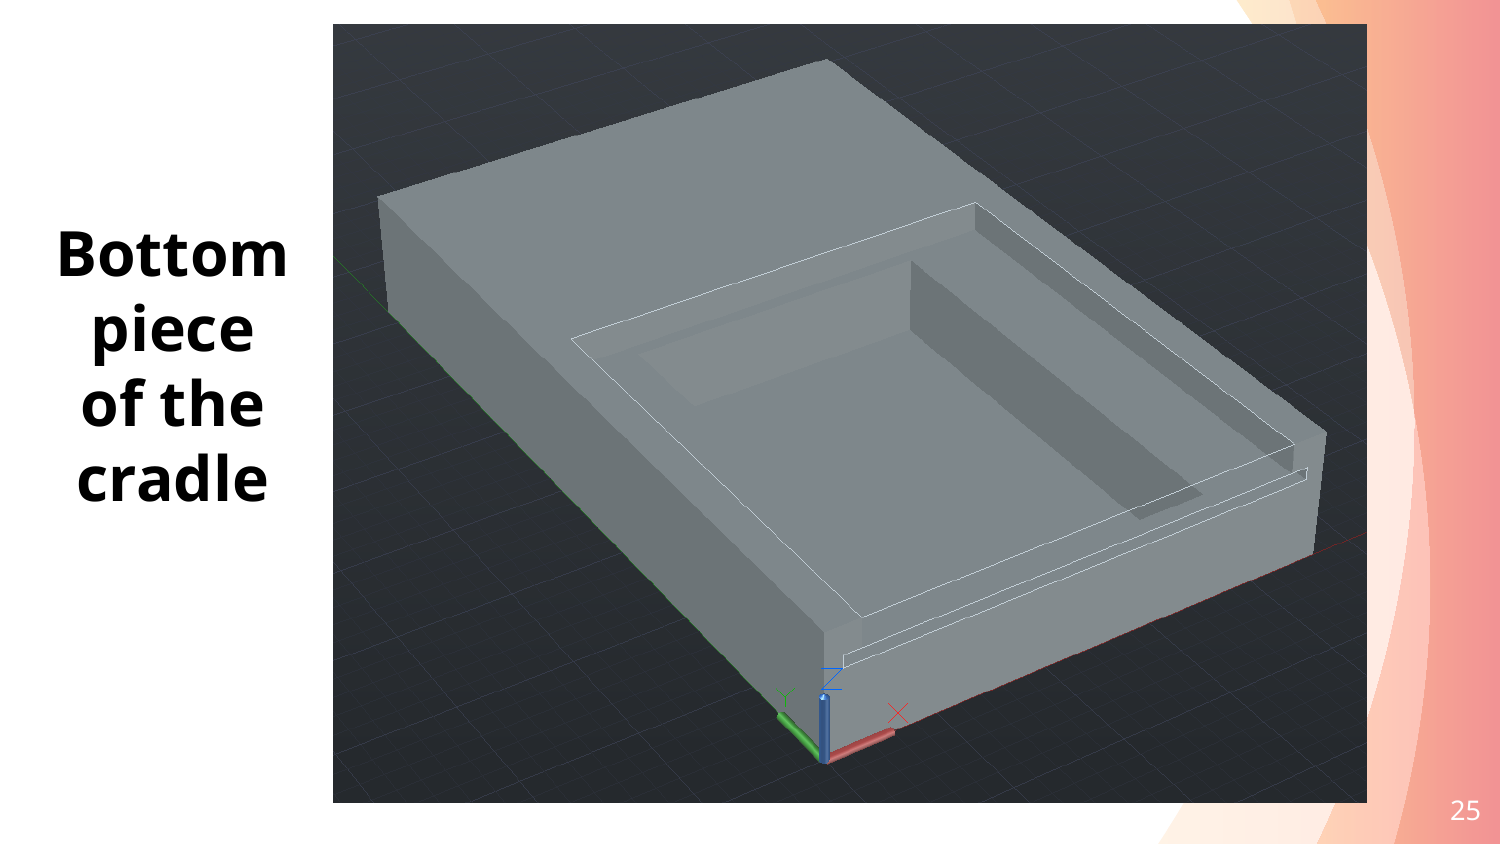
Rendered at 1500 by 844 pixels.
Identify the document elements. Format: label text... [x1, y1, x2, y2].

picture [333, 24, 1367, 803]
text_box Bottom piece of the cradle [37, 199, 309, 551]
slide_number ‹#› [1391, 779, 1482, 844]
